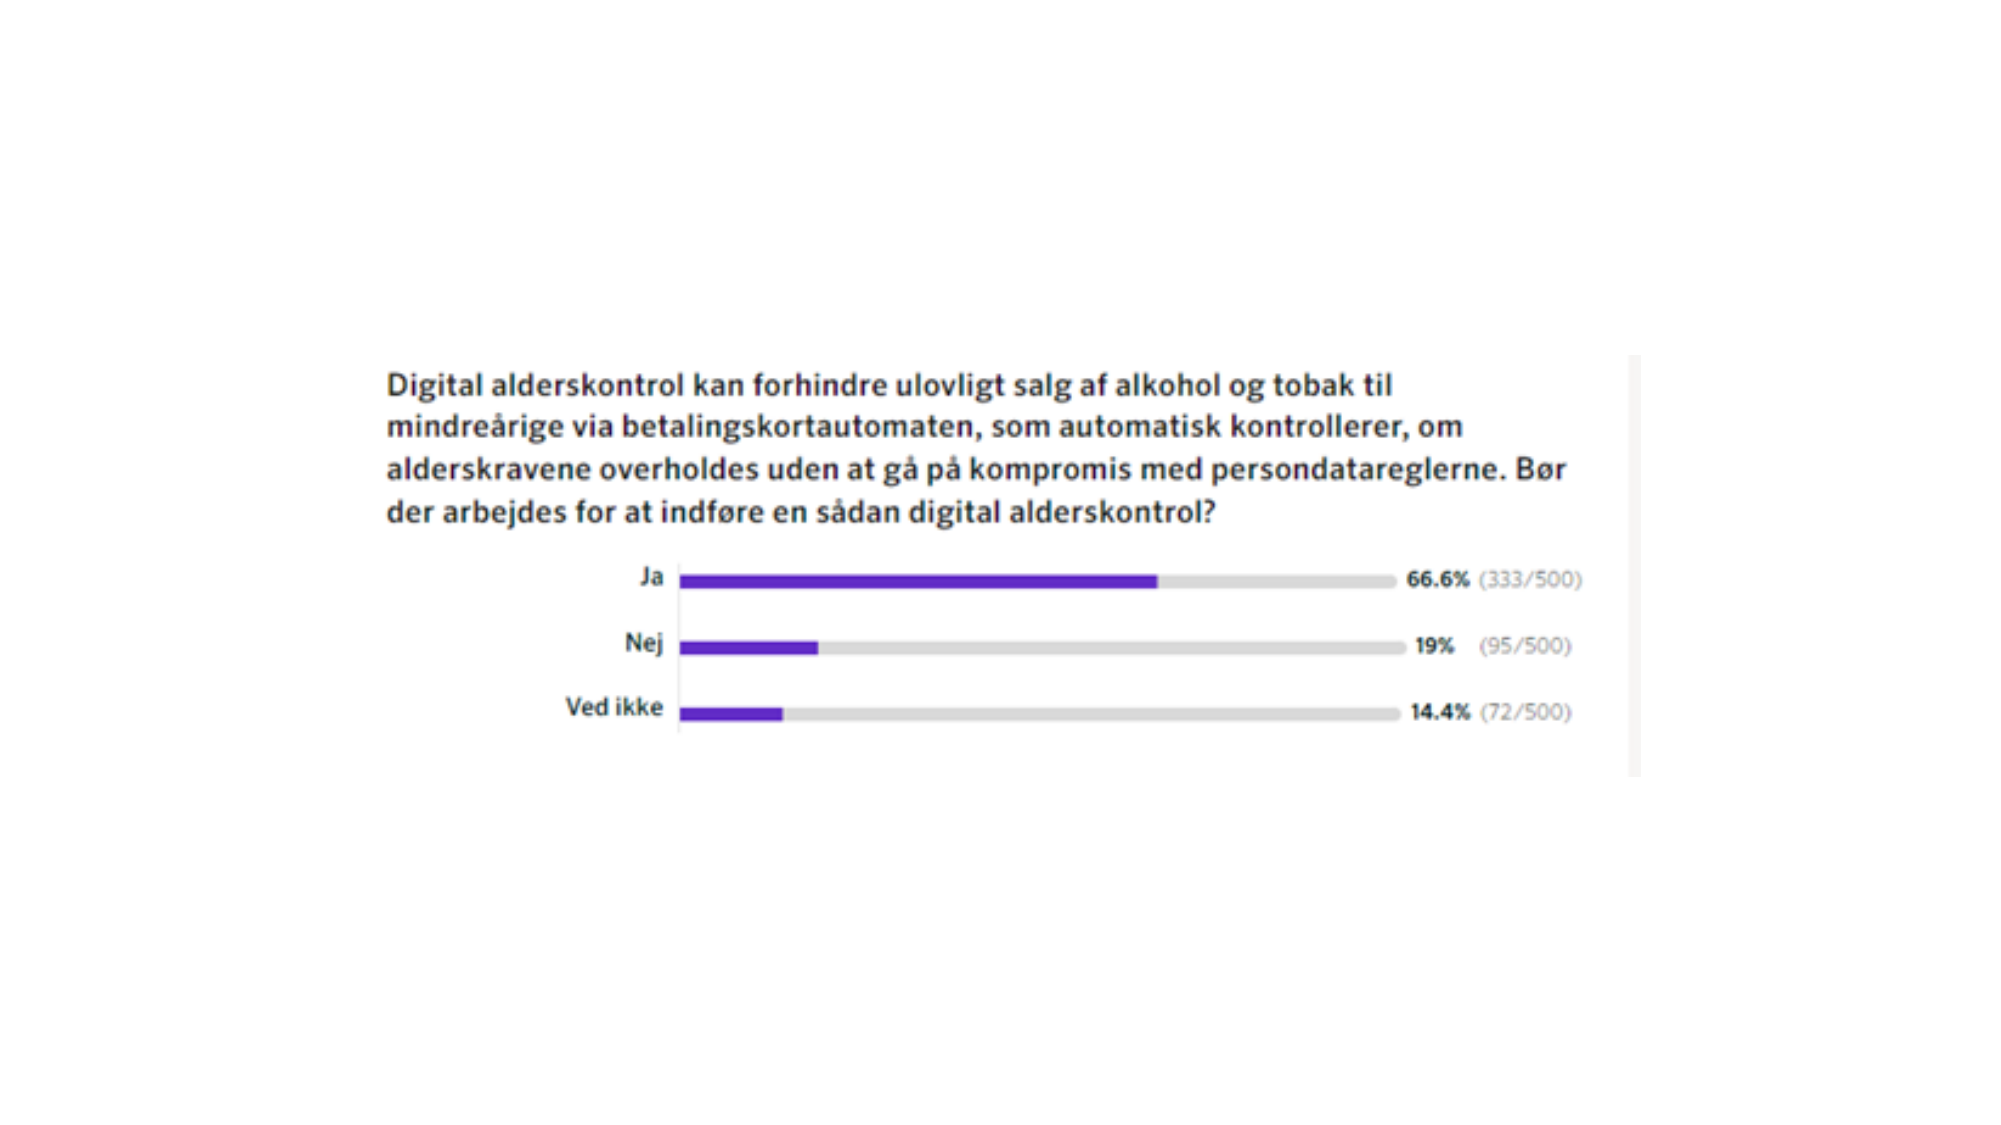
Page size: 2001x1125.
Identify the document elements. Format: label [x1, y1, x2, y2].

picture [379, 355, 1642, 777]
